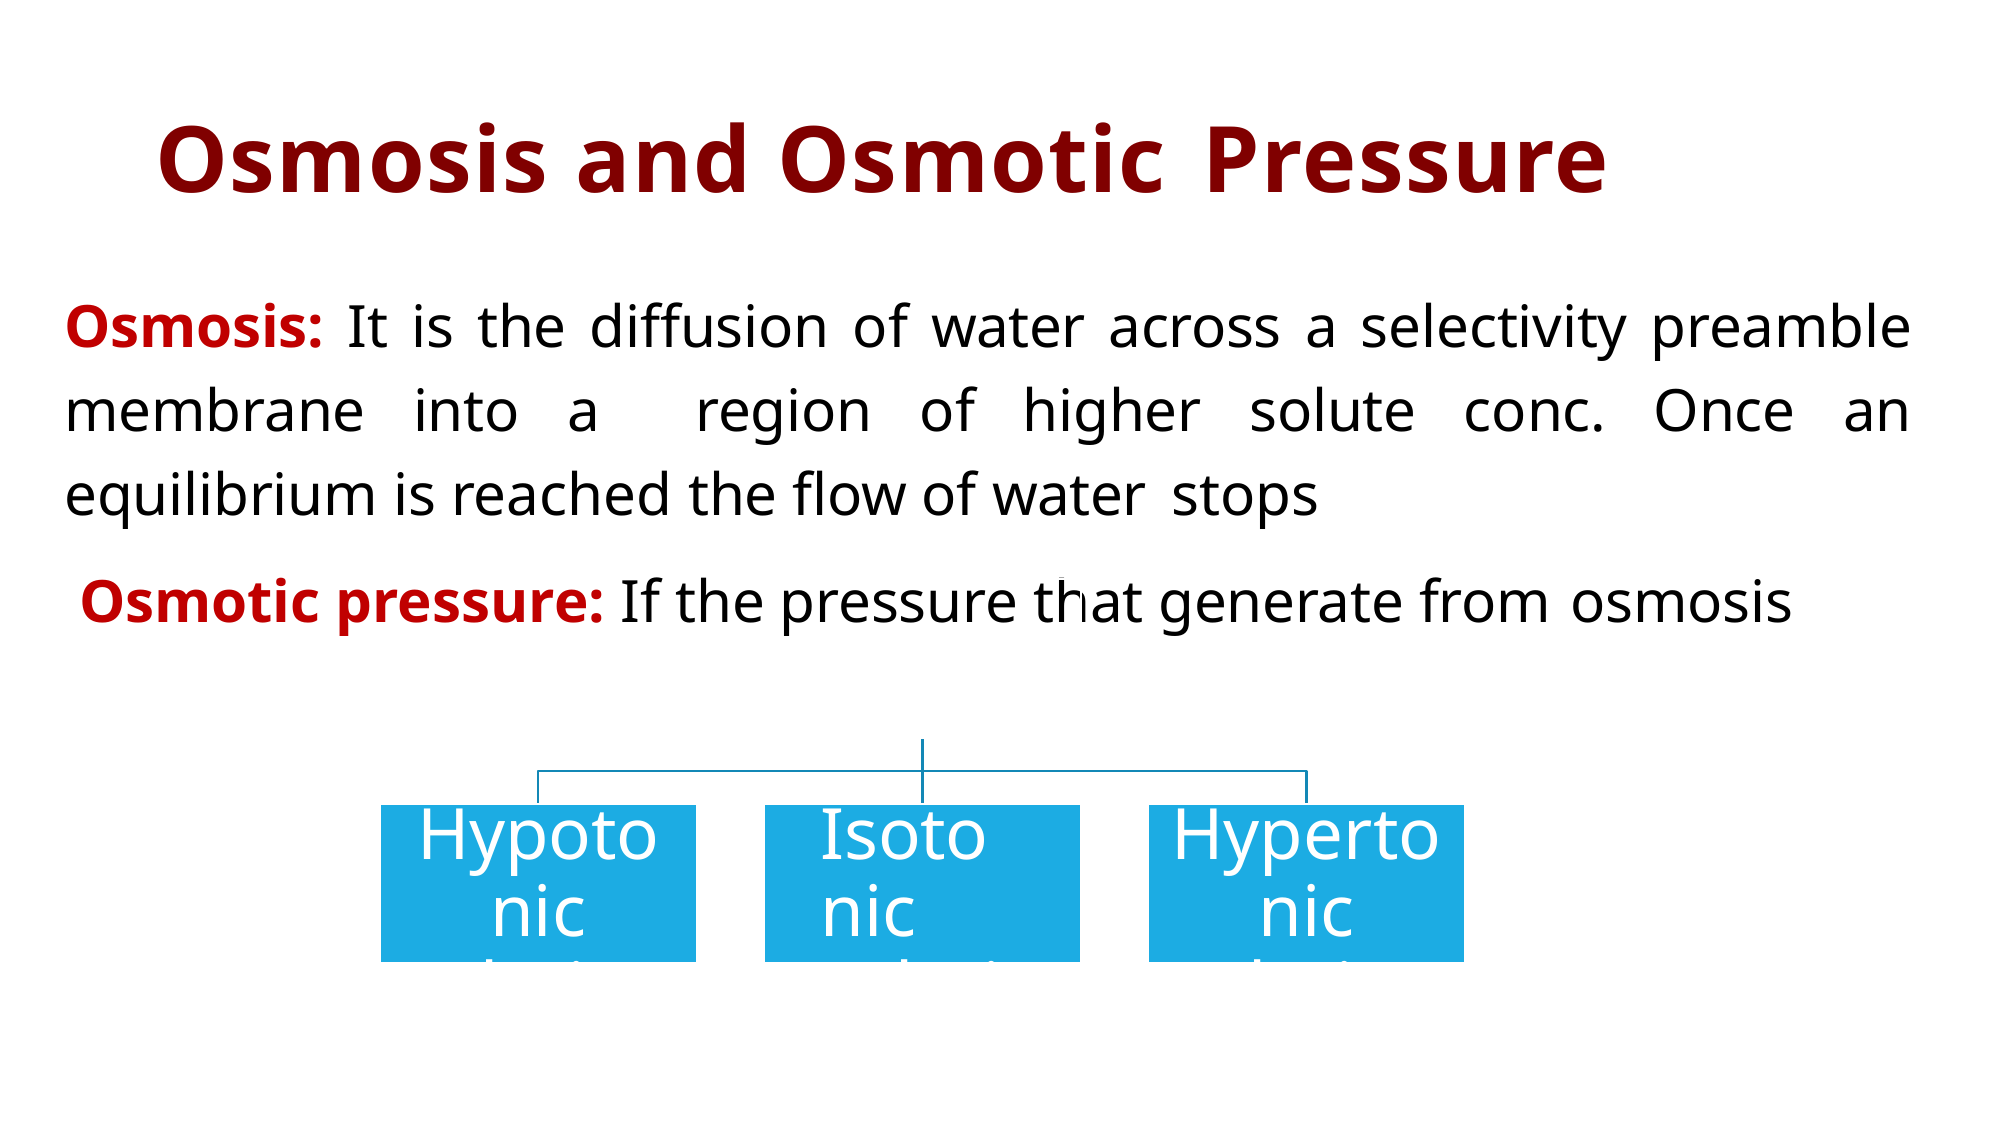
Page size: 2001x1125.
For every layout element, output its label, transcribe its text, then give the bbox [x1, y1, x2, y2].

text_box [1462, 804, 1466, 963]
text_box Hypotonic solution [395, 796, 681, 1029]
text_box Hypertonic solution [1151, 796, 1462, 1029]
text_box [923, 738, 1307, 796]
text_box [379, 804, 395, 963]
text_box [681, 804, 697, 963]
text_box [538, 738, 923, 796]
text_box Isotonic solution [816, 796, 1028, 1106]
text_box [763, 804, 816, 963]
text_box Osmosis: It is the diffusion of water across a selectivity preamble membrane into a region of higher solute conc. Once an equilibrium is reached the flow of water stops Osmotic pressure: If the pressure that generate from osmosis [62, 274, 1913, 634]
text_box [763, 578, 1082, 738]
text_box [1028, 804, 1082, 963]
title Osmosis and Osmotic Pressure [62, 11, 1701, 250]
text_box [1147, 804, 1151, 963]
